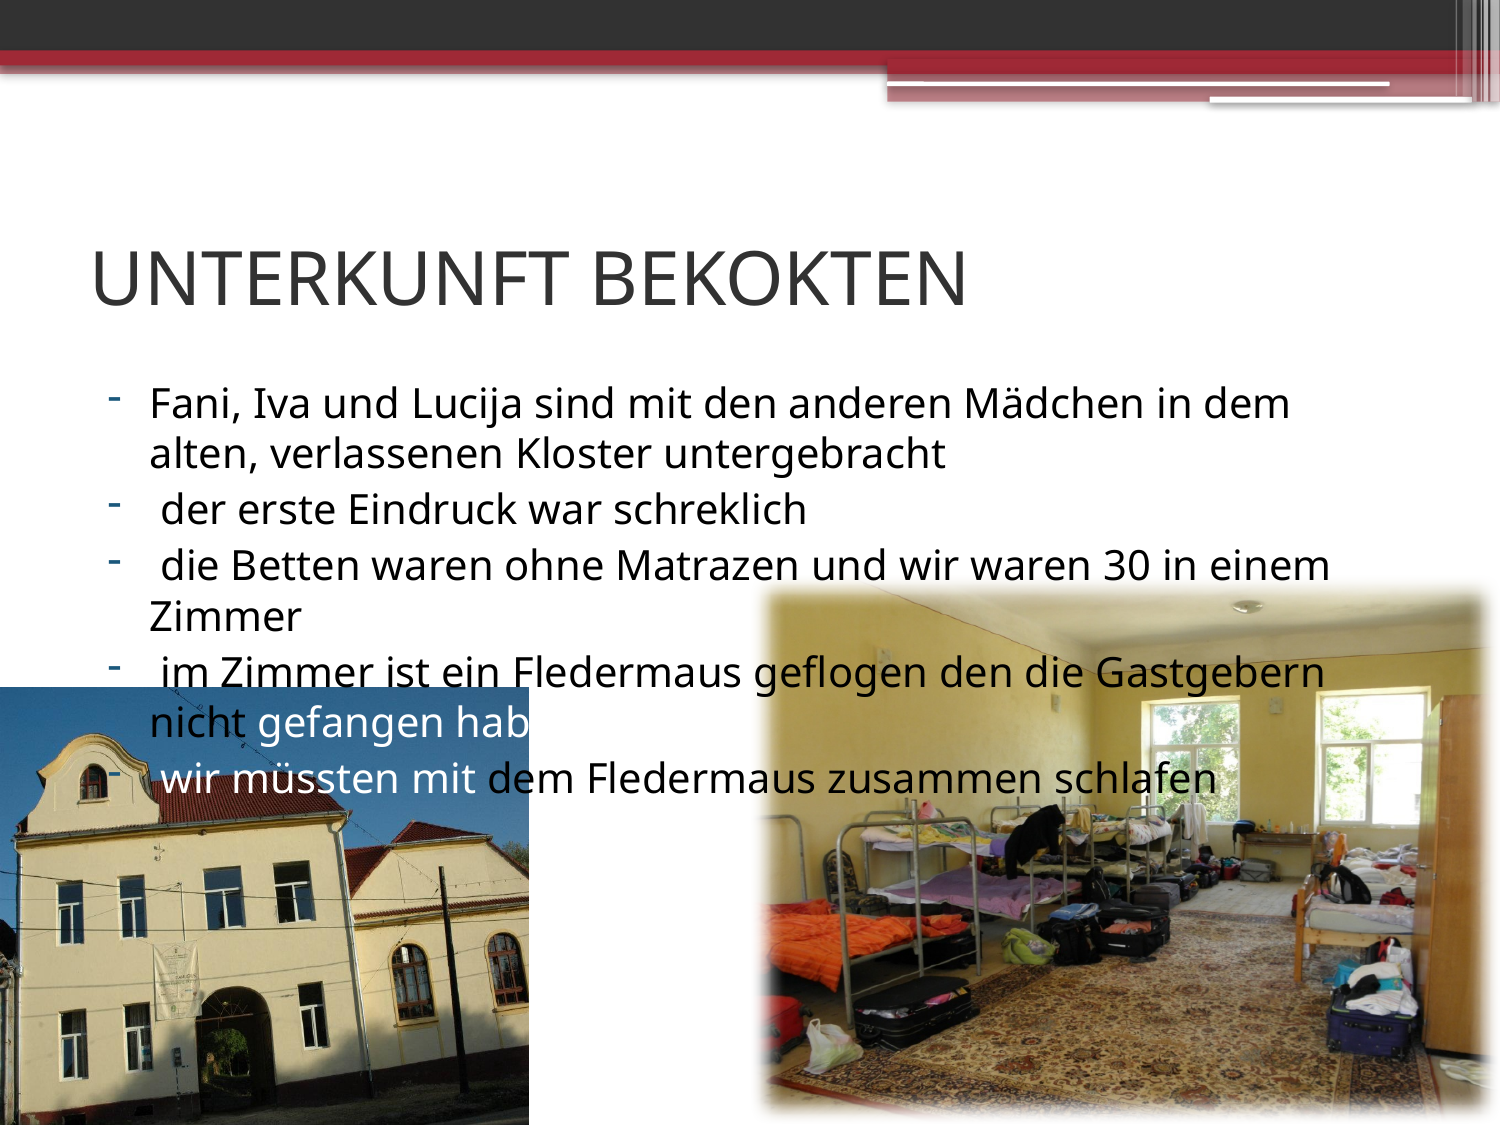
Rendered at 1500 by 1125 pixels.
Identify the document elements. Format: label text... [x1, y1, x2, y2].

list Fani, Iva und Lucija sind mit den anderen Mädchen in dem alten, verlassenen Kloster untergebracht der erste Eindruck war schreklich die Betten waren ohne Matrazen und wir waren 30 in einem Zimmer im Zimmer ist ein Fledermaus geflogen den die Gastgebern nicht gefangen haben wir müssten mit dem Fledermaus zusammen schlafen [75, 368, 1425, 1079]
picture [0, 687, 529, 1125]
title UNTERKUNFT BEKOKTEN [75, 187, 1425, 363]
picture [749, 574, 1500, 1125]
